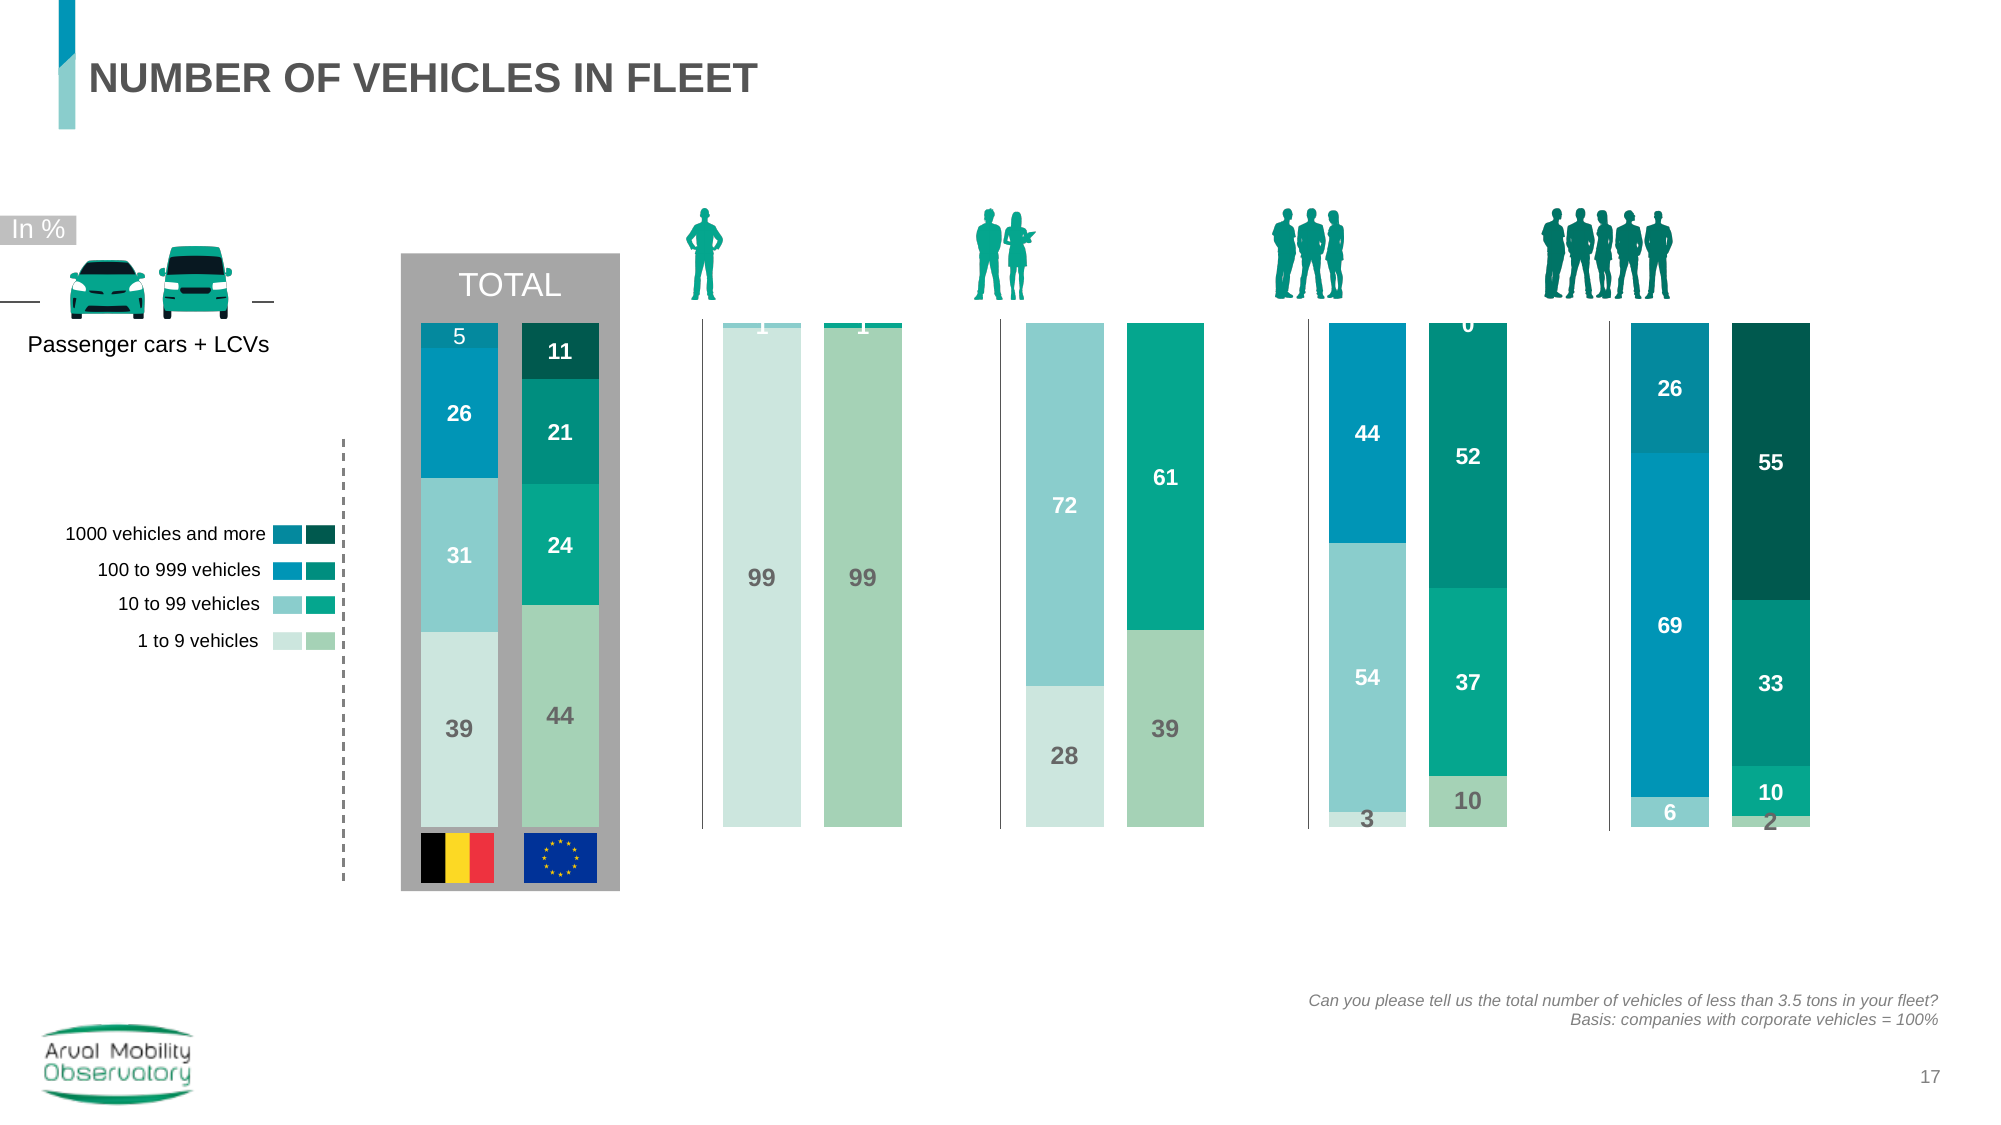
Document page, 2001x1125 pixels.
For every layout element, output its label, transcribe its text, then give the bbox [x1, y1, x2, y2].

picture [273, 525, 302, 544]
picture [1272, 208, 1344, 299]
picture [273, 562, 302, 580]
title NUMBER OF VEHICLES IN FLEET [58, 60, 1941, 101]
picture [306, 596, 335, 614]
picture [686, 208, 723, 300]
slide_number 17 [1907, 1064, 1941, 1088]
text_box In % [0, 215, 77, 245]
picture [974, 208, 1036, 300]
picture [159, 246, 232, 319]
picture [306, 562, 335, 580]
text_box Passenger cars + LCVs [6, 329, 291, 357]
picture [29, 1009, 206, 1120]
picture [306, 632, 335, 651]
text_box [400, 850, 621, 892]
chart [378, 210, 1852, 850]
picture [524, 833, 597, 883]
picture [421, 833, 494, 883]
picture [1541, 208, 1673, 299]
picture [273, 596, 302, 614]
text_box 10 to 99 vehicles [96, 591, 266, 614]
text_box 100 to 999 vehicles [69, 558, 266, 581]
picture [306, 525, 335, 544]
text_box Can you please tell us the total number of vehicles of less than 3.5 tons in your fleet? Basis: companies with corporate vehicles = 100% [906, 989, 1940, 1030]
picture [273, 632, 302, 651]
text_box 1000 vehicles and more [9, 521, 266, 545]
picture [70, 260, 146, 319]
text_box 1 to 9 vehicles [119, 628, 264, 652]
